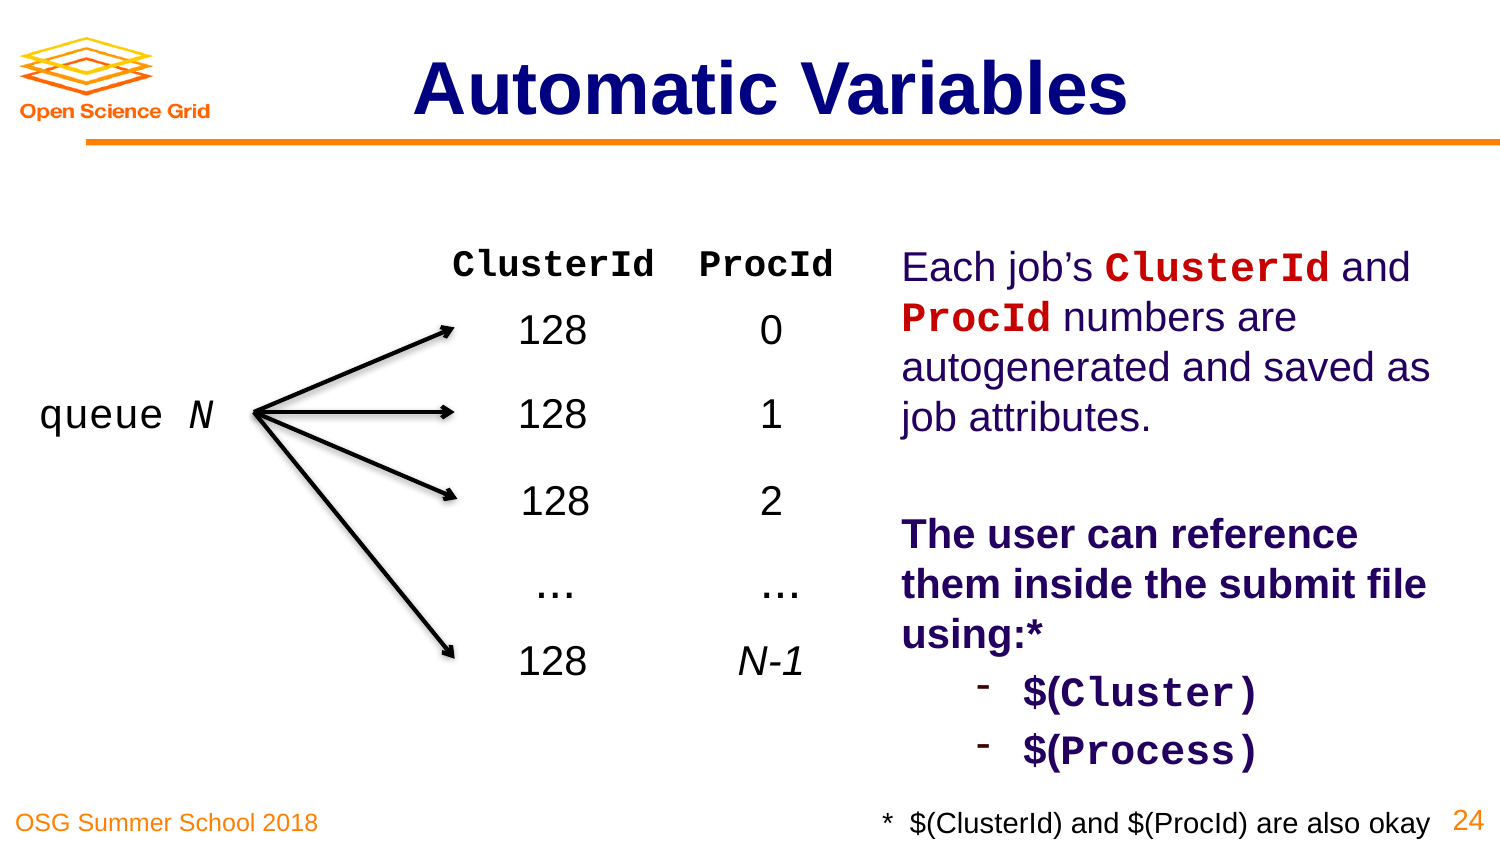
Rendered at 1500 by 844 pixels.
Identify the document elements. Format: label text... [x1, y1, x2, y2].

slide_number 24 [1430, 787, 1500, 844]
title Automatic Variables [201, 14, 1342, 155]
text_box * $(ClusterId) and $(ProcId) are also okay [867, 796, 1430, 844]
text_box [0, 195, 883, 725]
picture [0, 20, 201, 134]
text_box Each job’s ClusterId and ProcId numbers are autogenerated and saved as job attributes. The user can reference them inside the submit file using:* $(Cluster) $(Process) [886, 173, 1469, 788]
